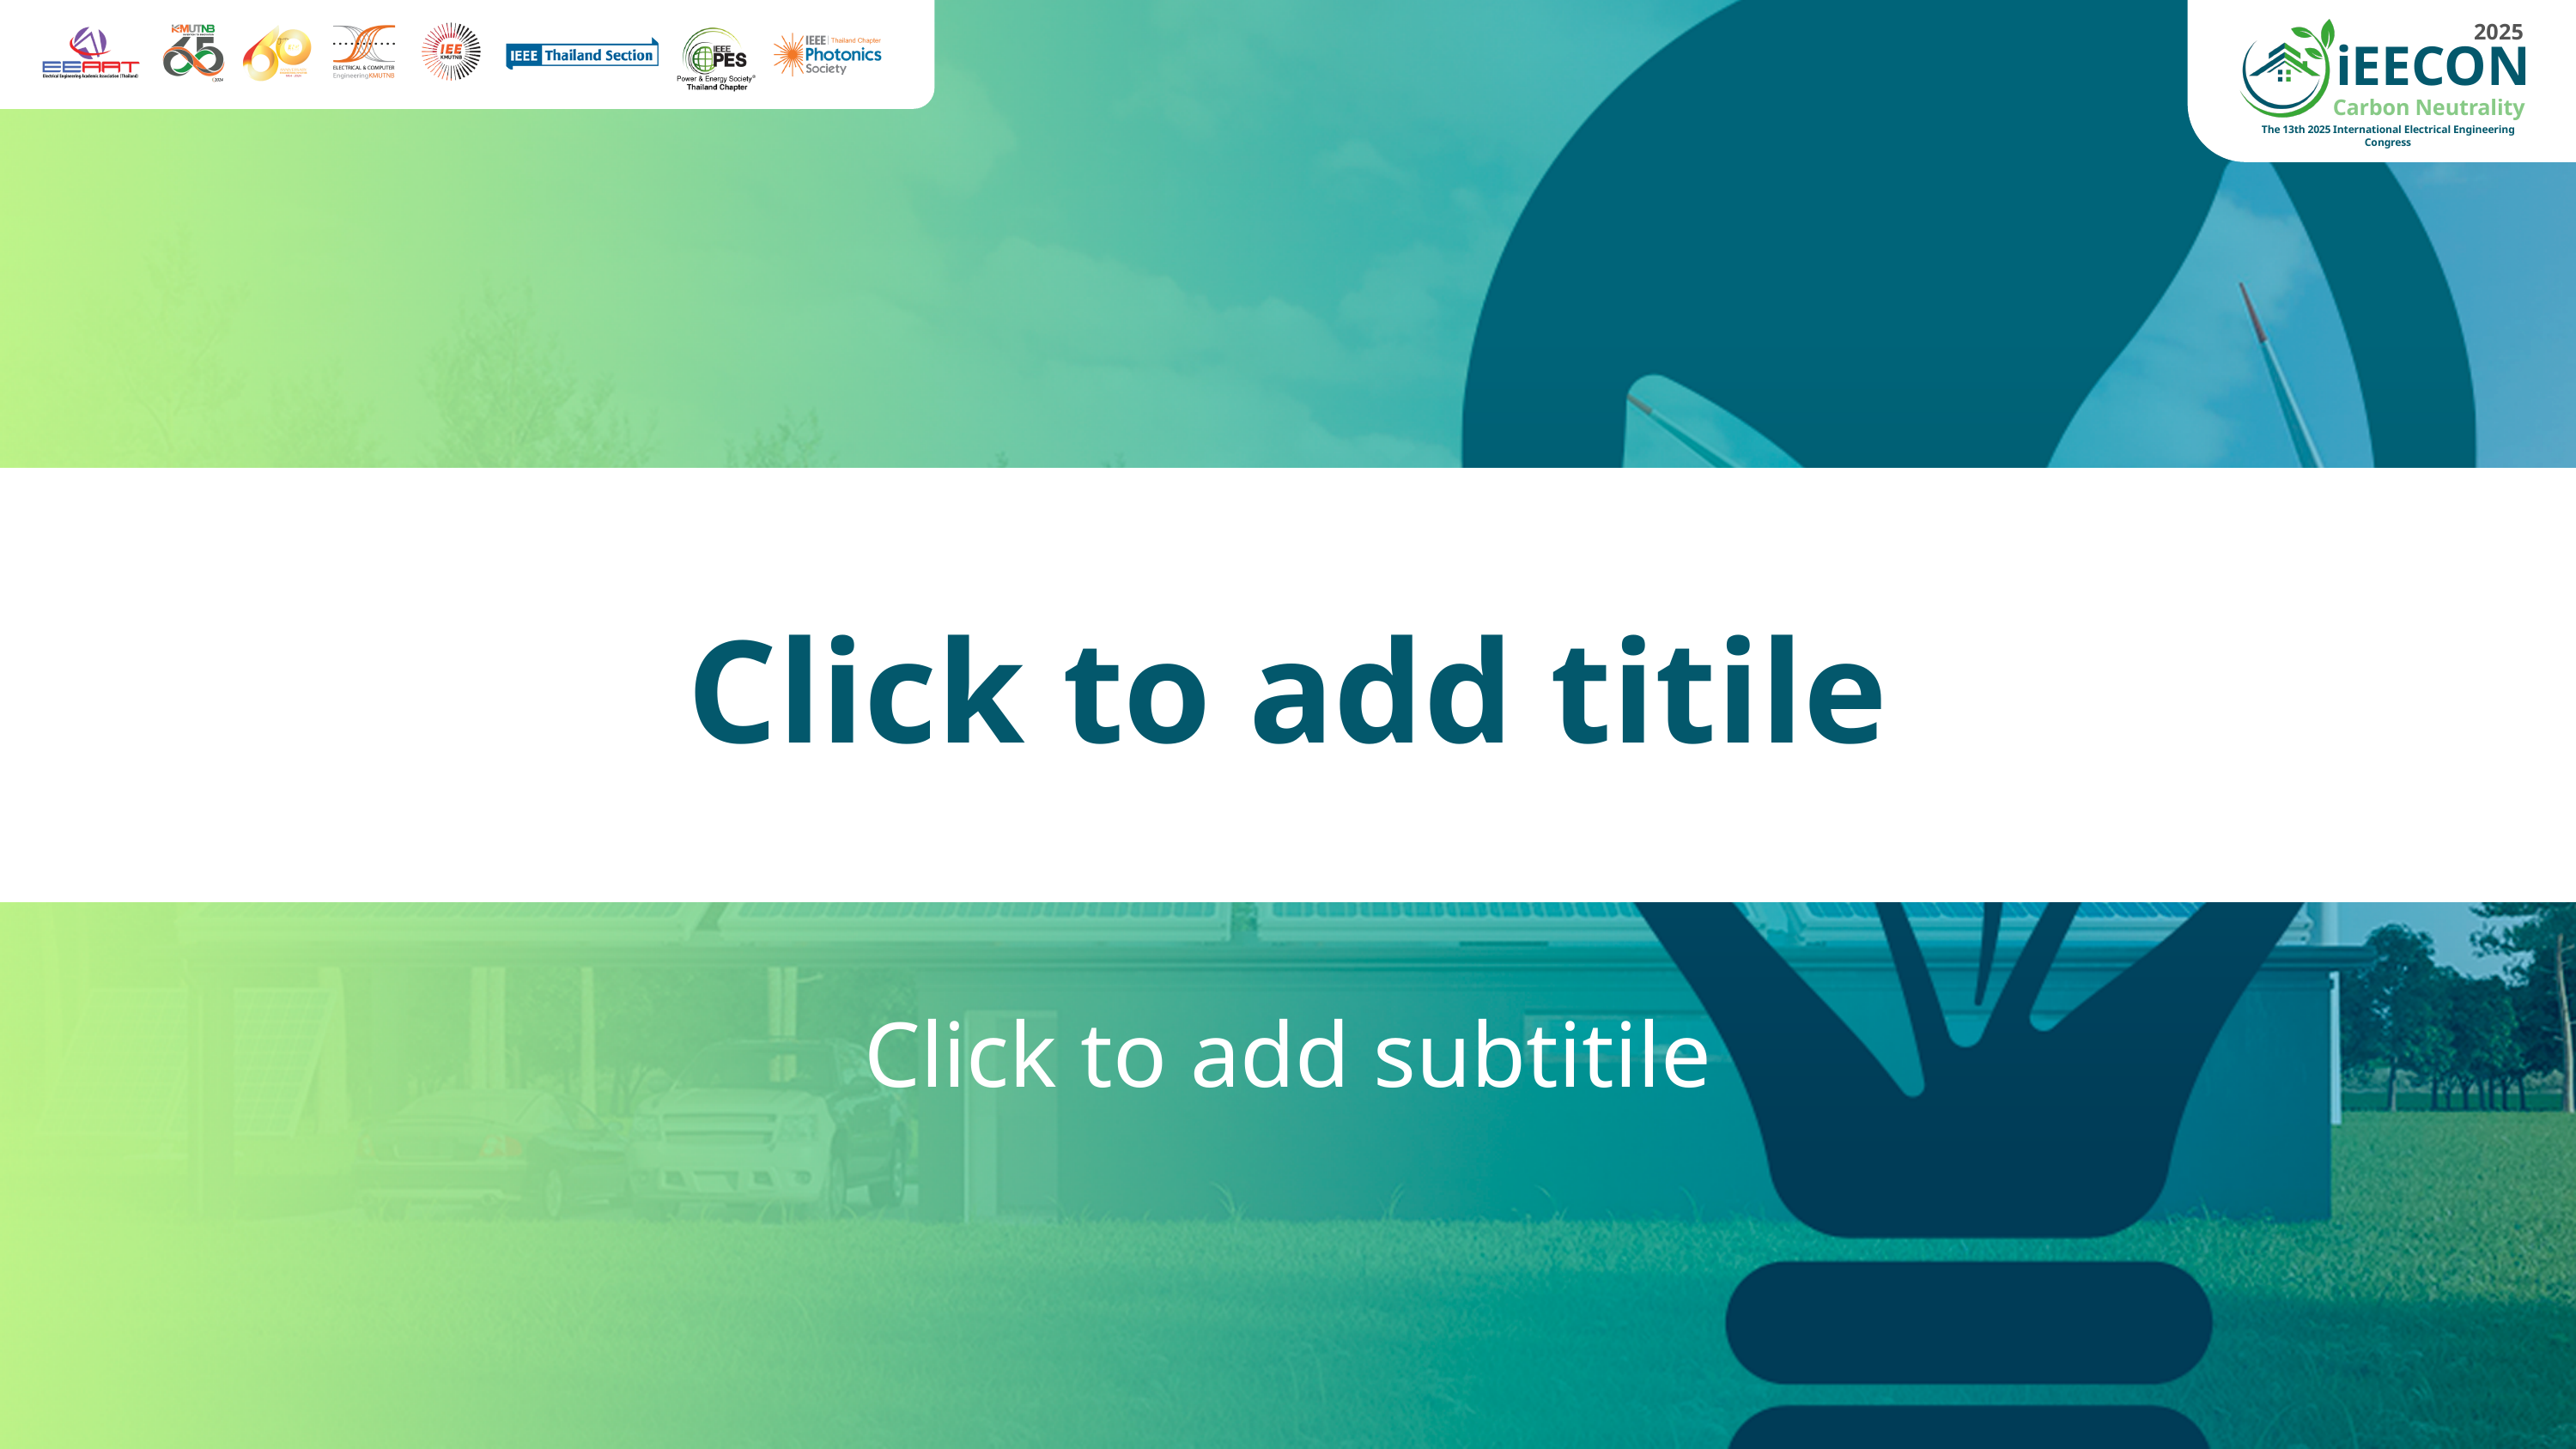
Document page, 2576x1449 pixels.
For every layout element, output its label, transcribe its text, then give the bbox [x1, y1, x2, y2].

text_box [0, 912, 2576, 1449]
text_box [0, 467, 2576, 903]
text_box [0, 0, 935, 109]
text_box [2187, 0, 2576, 163]
text_box [0, 0, 2576, 467]
text_box Click to add subtitile [167, 997, 2409, 1106]
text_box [2239, 19, 2537, 136]
